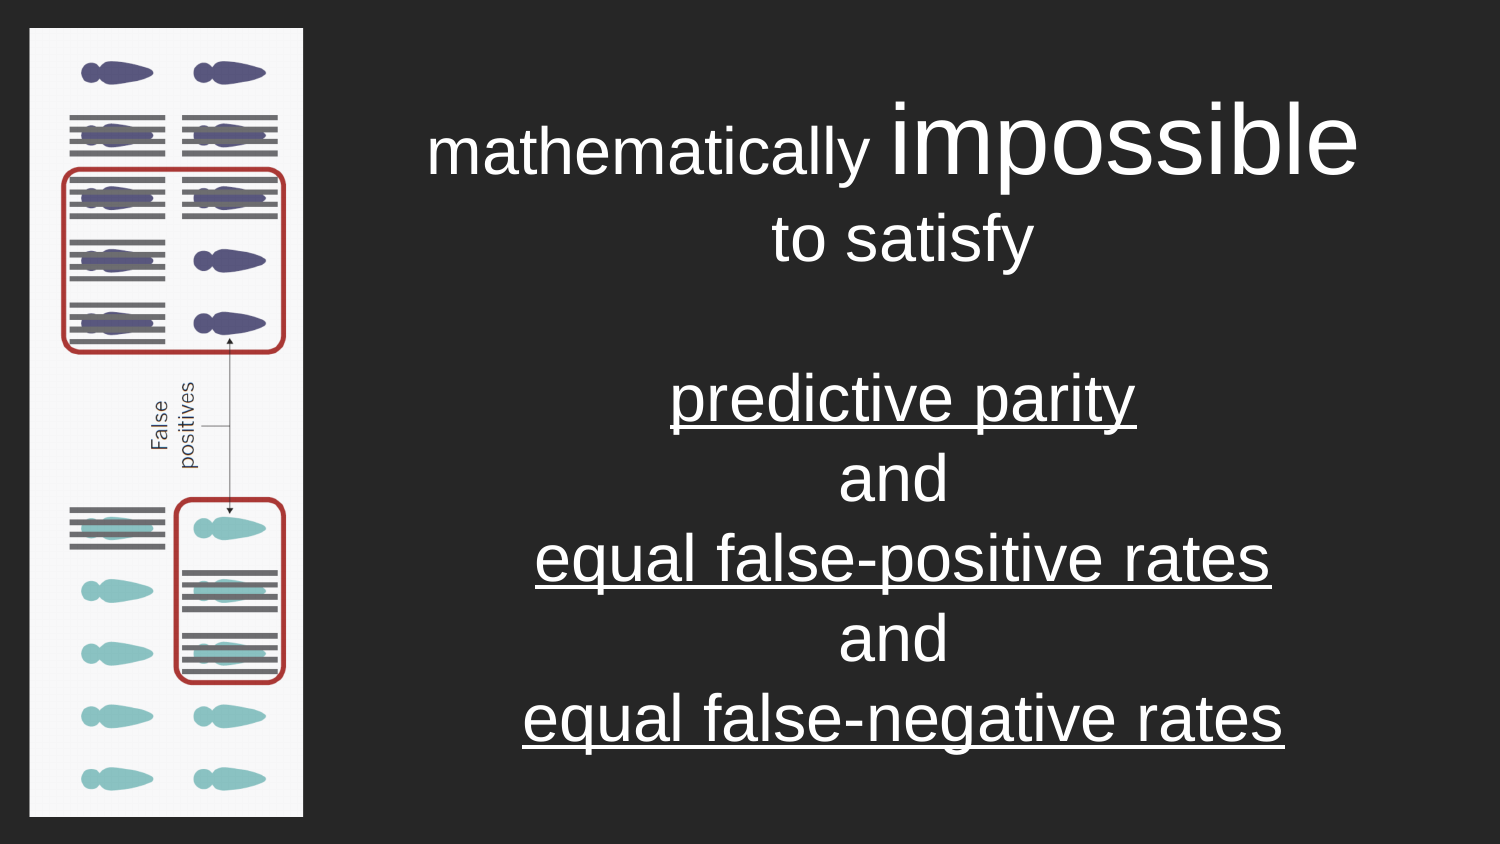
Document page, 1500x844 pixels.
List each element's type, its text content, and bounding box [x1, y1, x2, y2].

picture [0, 285, 561, 560]
text_box mathematically impossible to satisfy predictive parity and equal false-positive rates and equal false-negative rates [348, 67, 1459, 762]
